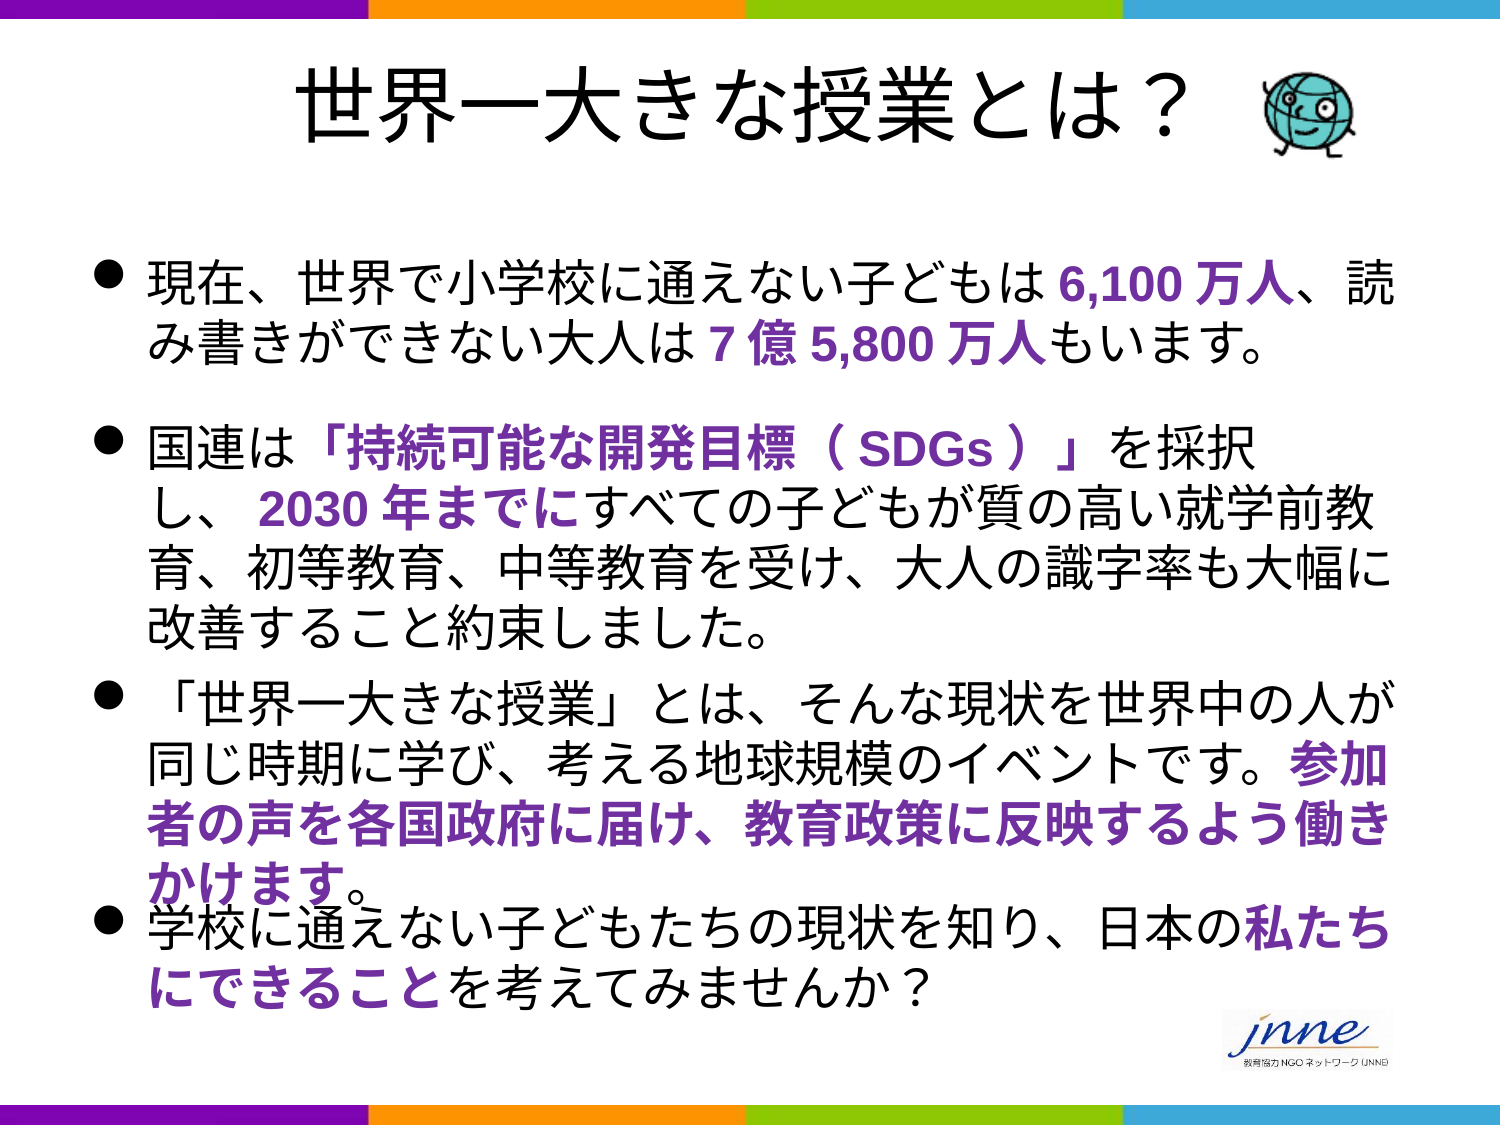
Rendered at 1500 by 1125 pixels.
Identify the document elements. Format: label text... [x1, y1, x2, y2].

picture [0, 1105, 1500, 1125]
picture [1257, 66, 1357, 161]
picture [0, 0, 1500, 20]
picture [1222, 1009, 1394, 1071]
text_box 「世界一大きな授業」とは、そんな現状を世界中の人が同じ時期に学び、考える地球規模のイベントです。参加者の声を各国政府に届け、教育政策に反映するよう働きかけます。 [74, 664, 1425, 854]
text_box 学校に通えない子どもたちの現状を知り、日本の私たちにできることを考えてみませんか？ [74, 889, 1425, 1055]
text_box 国連は「持続可能な開発目標（SDGs）」を採択し、2030年までにすべての子どもが質の高い就学前教育、初等教育、中等教育を受け、大人の識字率も大幅に改善すること約束しました。 [74, 408, 1425, 622]
list 現在、世界で小学校に通えない子どもは6,100万人、読み書きができない大人は7億5,800万人もいます。 [74, 243, 1426, 410]
title 世界一大きな授業とは？ [74, 44, 1426, 162]
